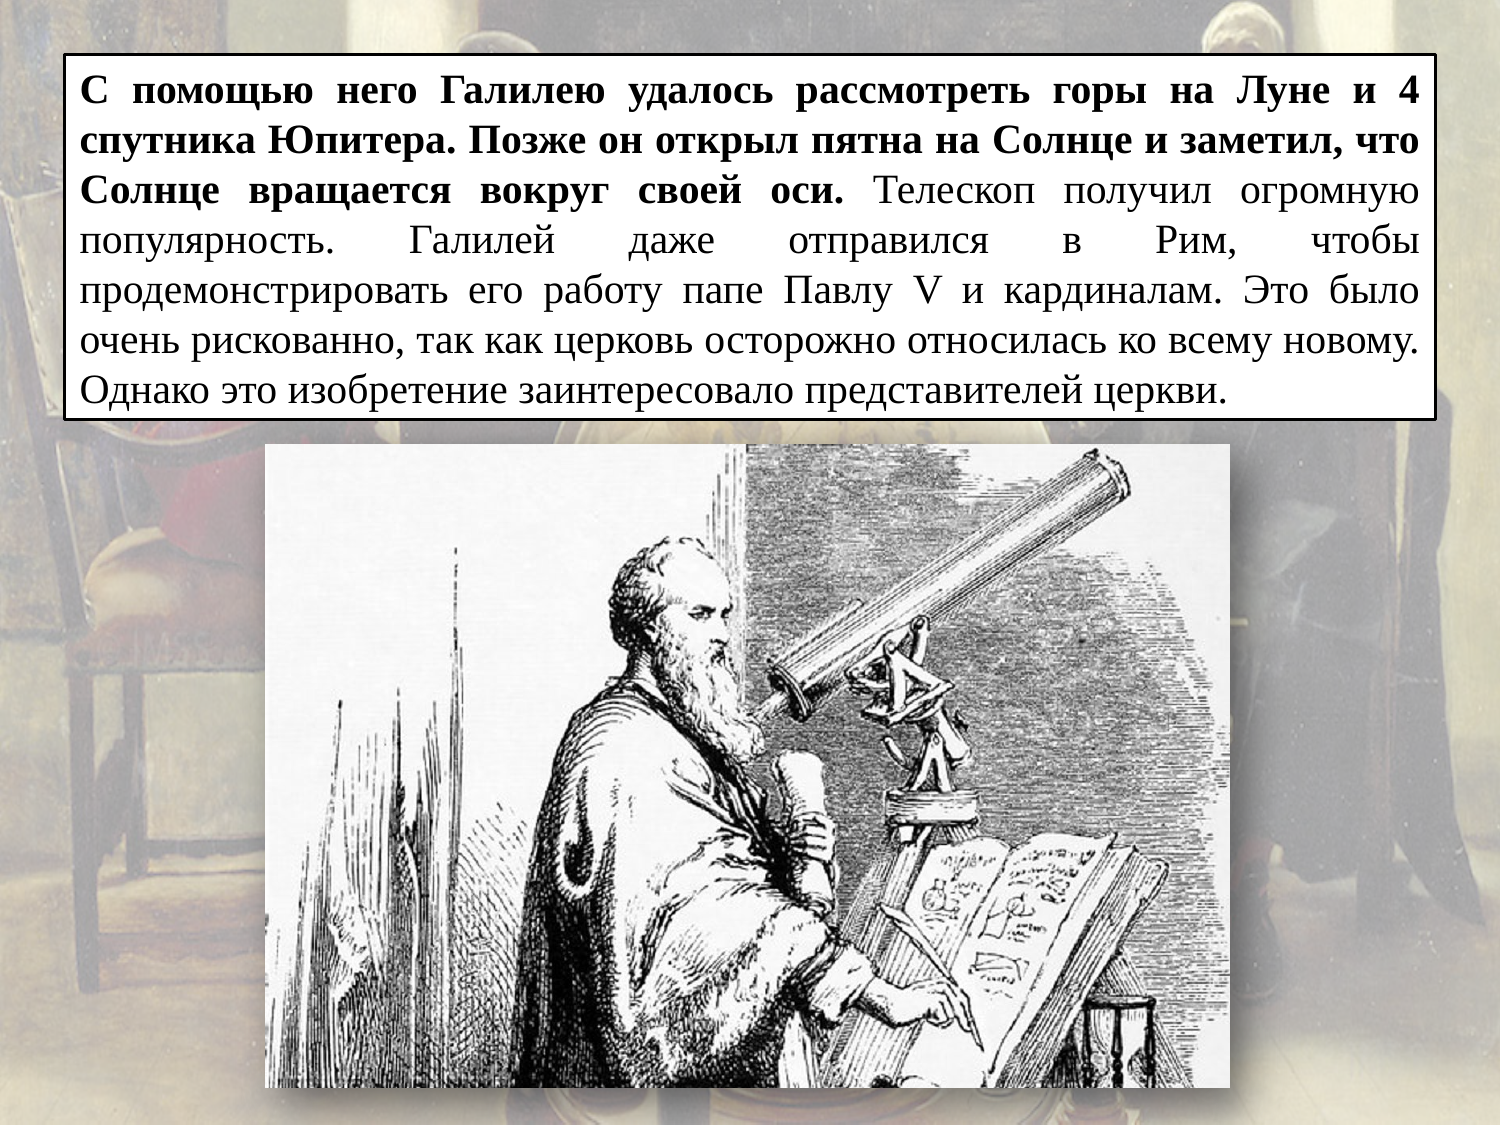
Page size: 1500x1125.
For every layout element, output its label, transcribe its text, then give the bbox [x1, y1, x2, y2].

text_box С помощью него Галилею удалось рассмотреть горы на Луне и 4 спутника Юпитера. Позже он открыл пятна на Солнце и заметил, что Солнце вращается вокруг своей оси. Телескоп получил огромную популярность. Галилей даже отправился в Рим, чтобы продемонстрировать его работу папе Павлу V и кардиналам. Это было очень рискованно, так как церковь осторожно относилась ко всему новому. Однако это изобретение заинтересовало представителей церкви. [64, 54, 1436, 420]
picture [265, 444, 1230, 1088]
